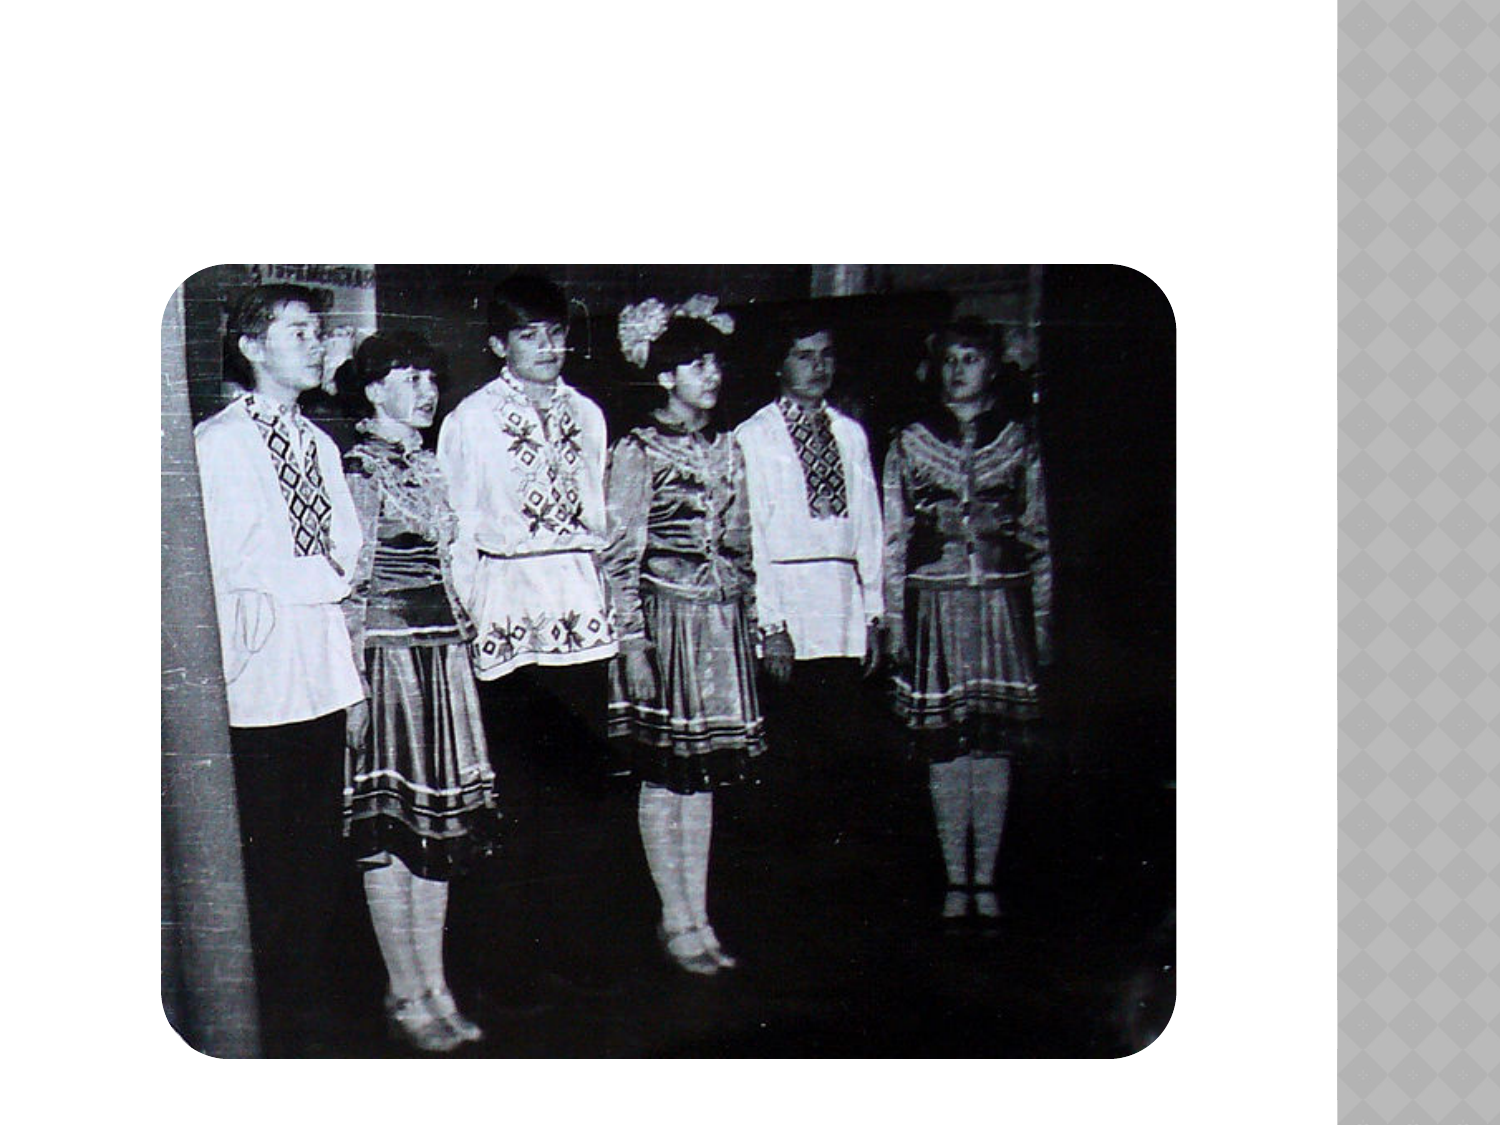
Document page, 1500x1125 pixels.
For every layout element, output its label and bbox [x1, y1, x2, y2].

list [160, 263, 1177, 1060]
